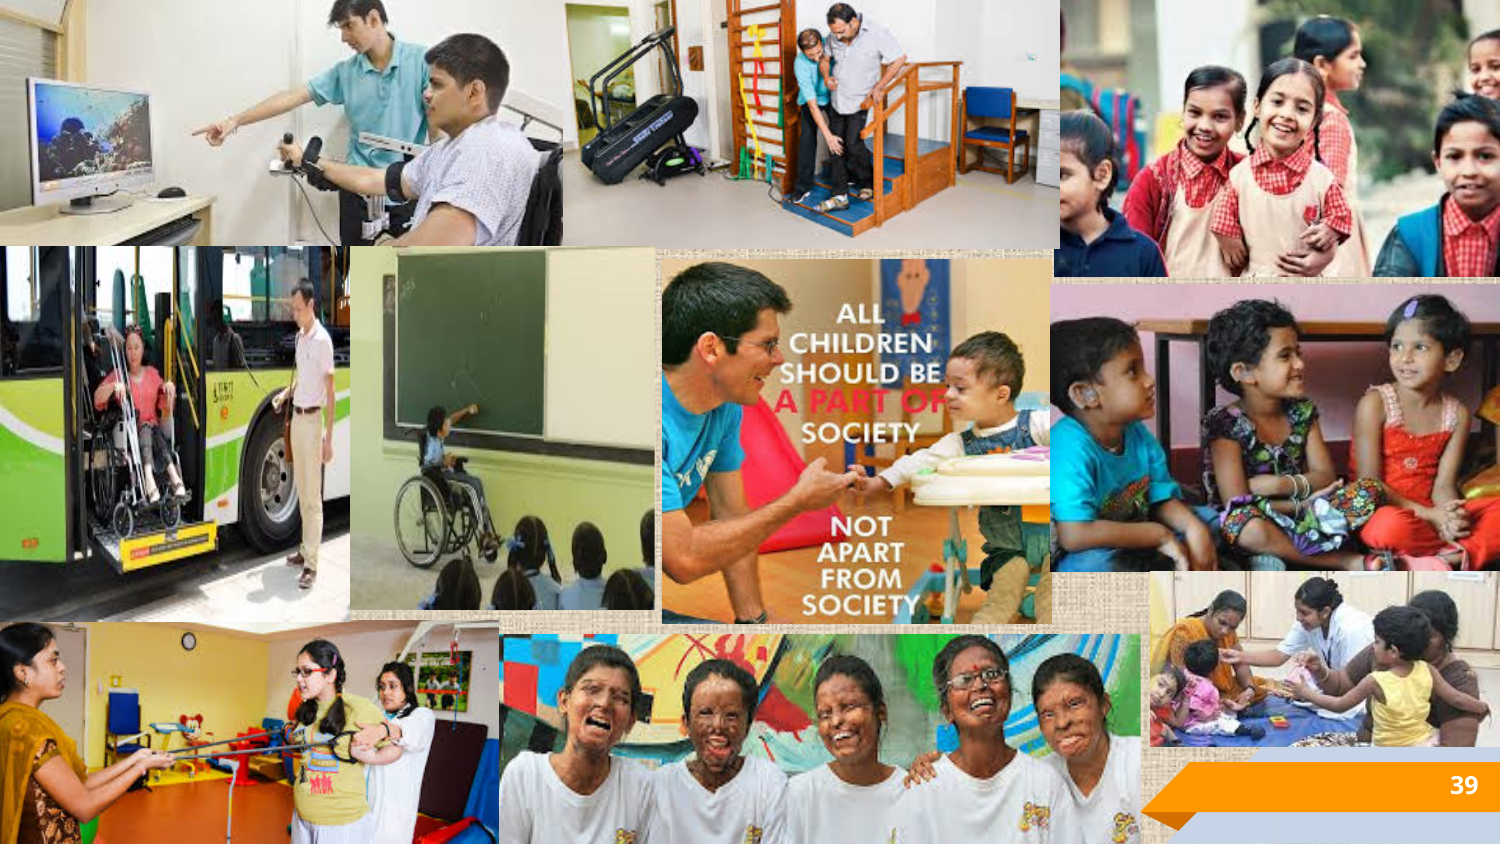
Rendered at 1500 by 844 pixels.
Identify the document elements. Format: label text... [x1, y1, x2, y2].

picture [0, 0, 1500, 844]
slide_number 39 [1249, 760, 1494, 813]
